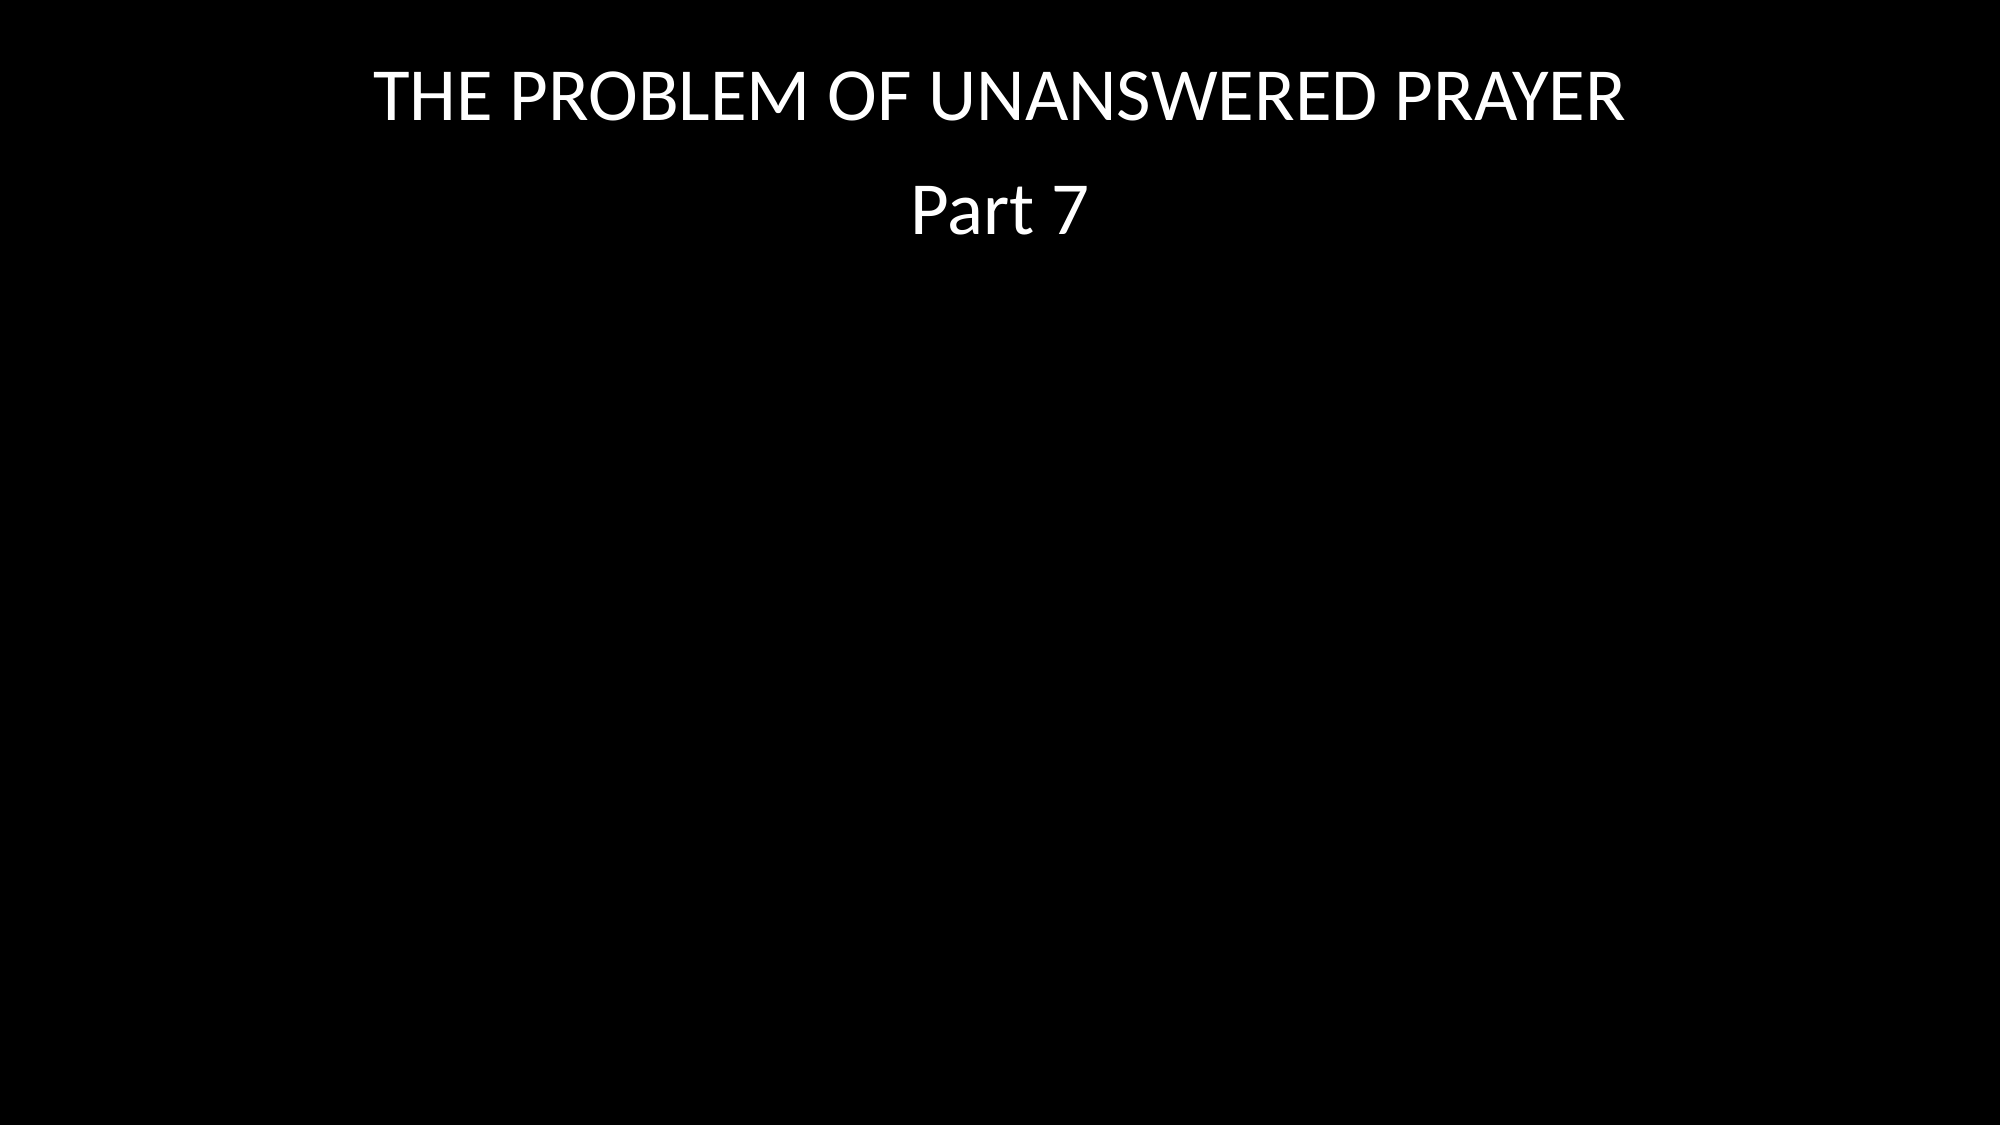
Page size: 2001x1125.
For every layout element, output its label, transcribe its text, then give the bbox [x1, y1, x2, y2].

list THE PROBLEM OF UNANSWERED PRAYER Part 7 [33, 37, 1967, 1063]
